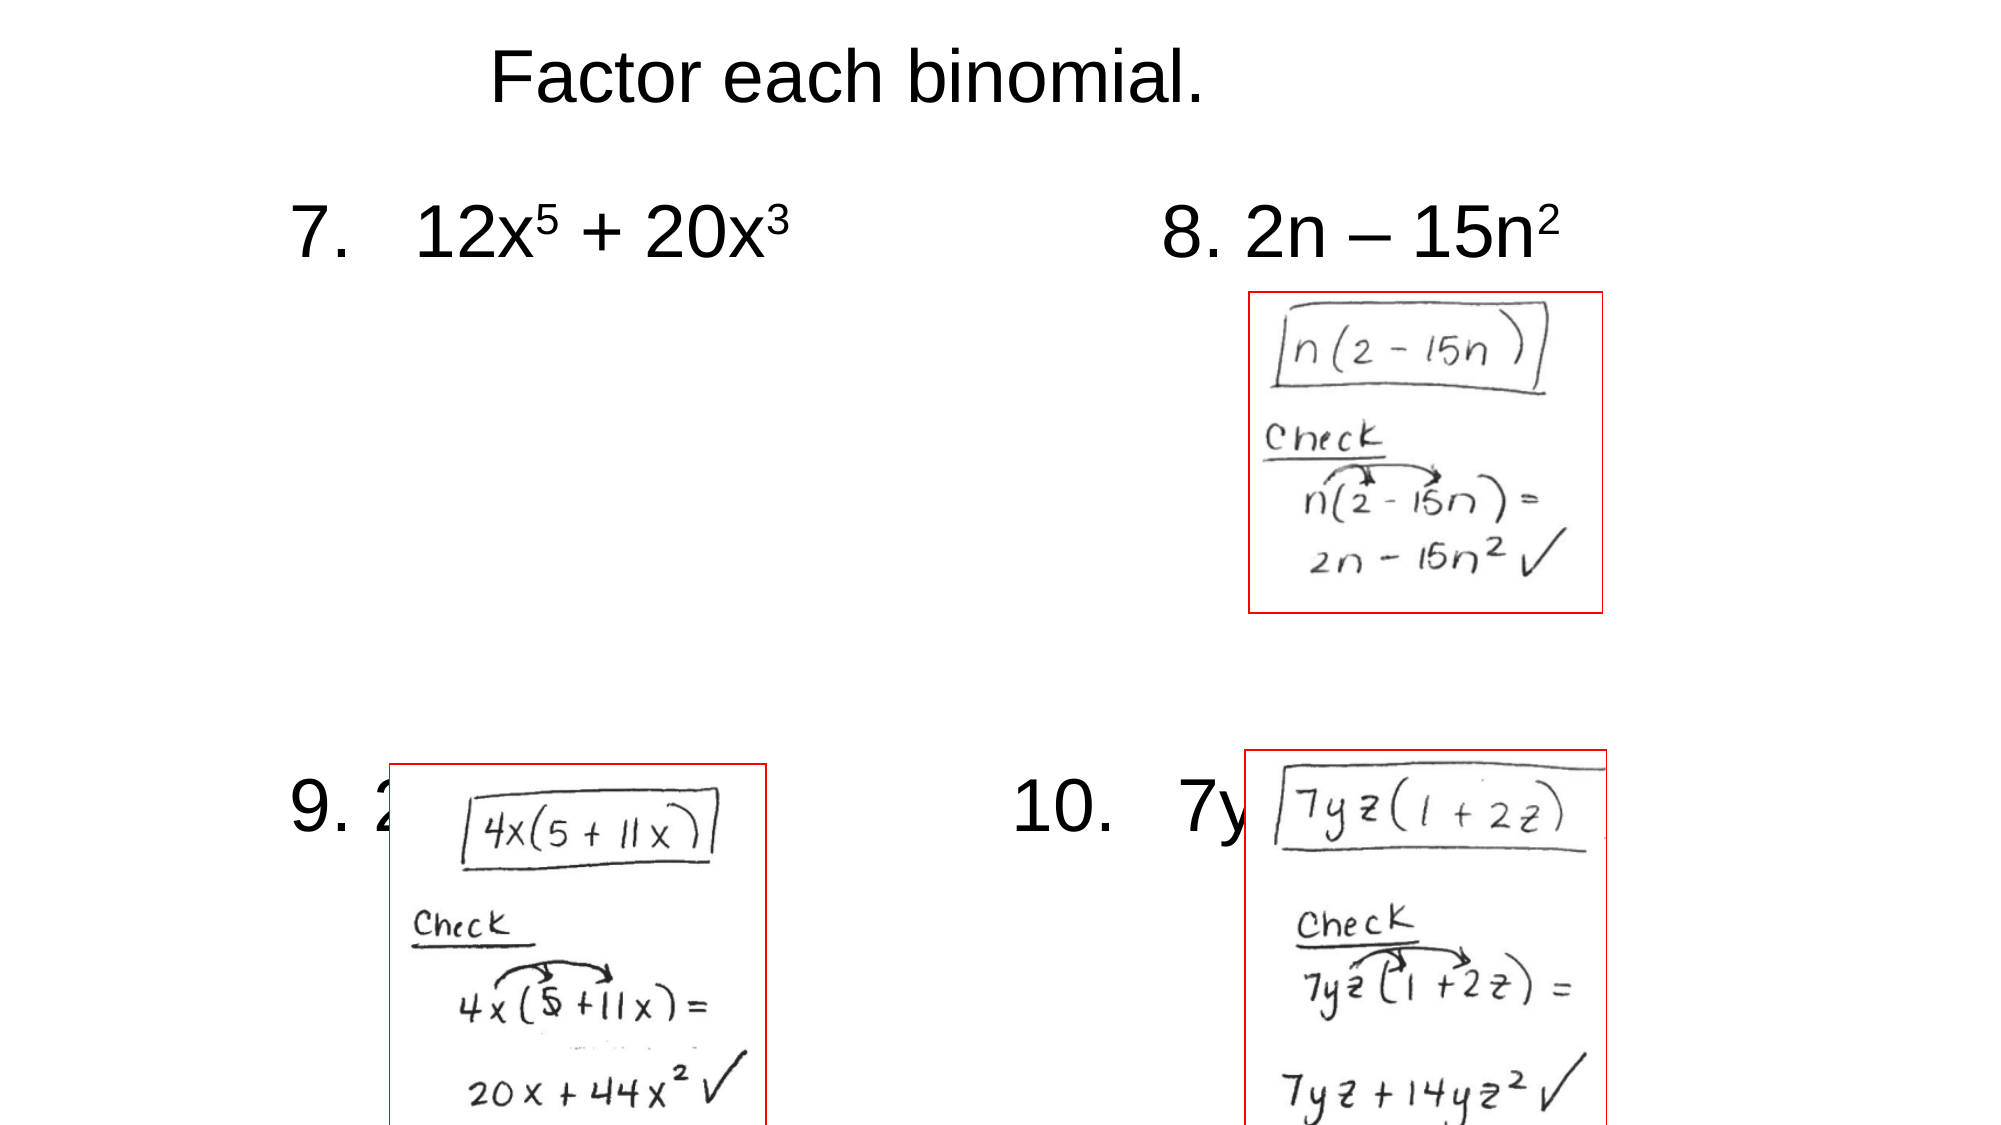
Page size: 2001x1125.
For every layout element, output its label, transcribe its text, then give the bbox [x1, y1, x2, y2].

picture [389, 764, 766, 1125]
picture [1245, 750, 1606, 1125]
text_box 7. 12x5 + 20x3 8. 2n – 15n2 9. 20x + 44x2 10. 7yz + 14yz2 [274, 174, 1700, 981]
picture [1249, 292, 1602, 613]
text_box Factor each binomial. [474, 19, 1638, 125]
